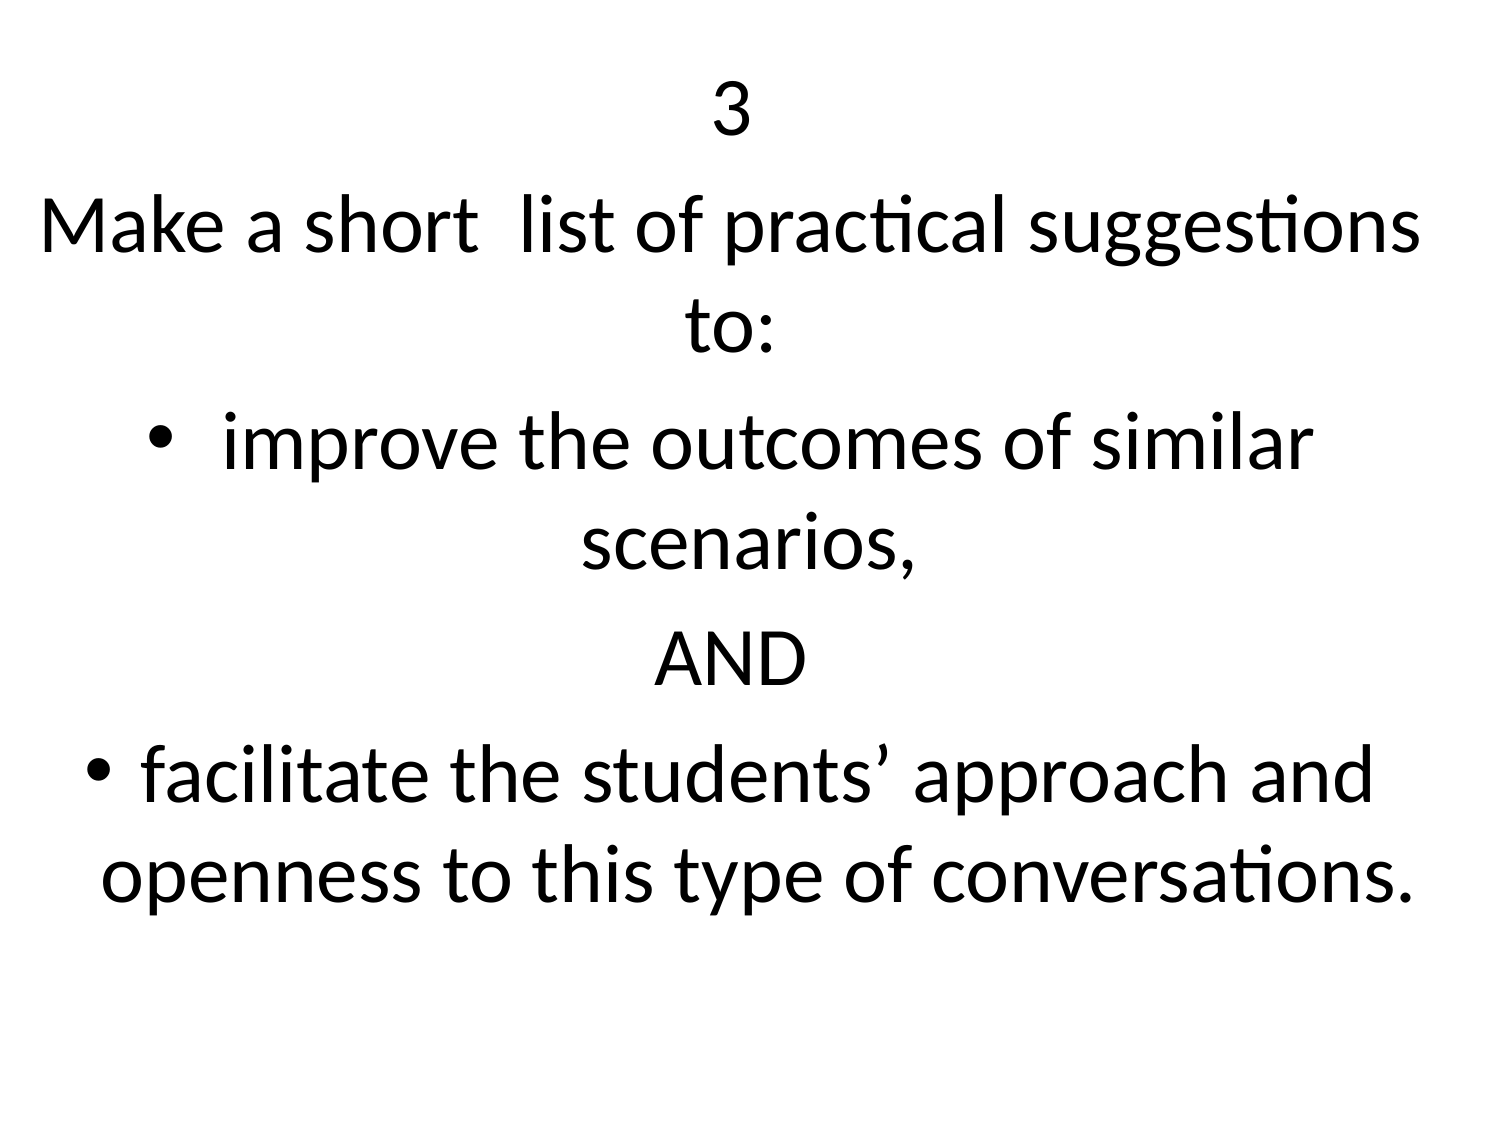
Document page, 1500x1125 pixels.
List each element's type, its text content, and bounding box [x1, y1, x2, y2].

list 3 Make a short list of practical suggestions to: improve the outcomes of similar scenarios, AND facilitate the students’ approach and openness to this type of conversations. [11, 45, 1451, 1005]
